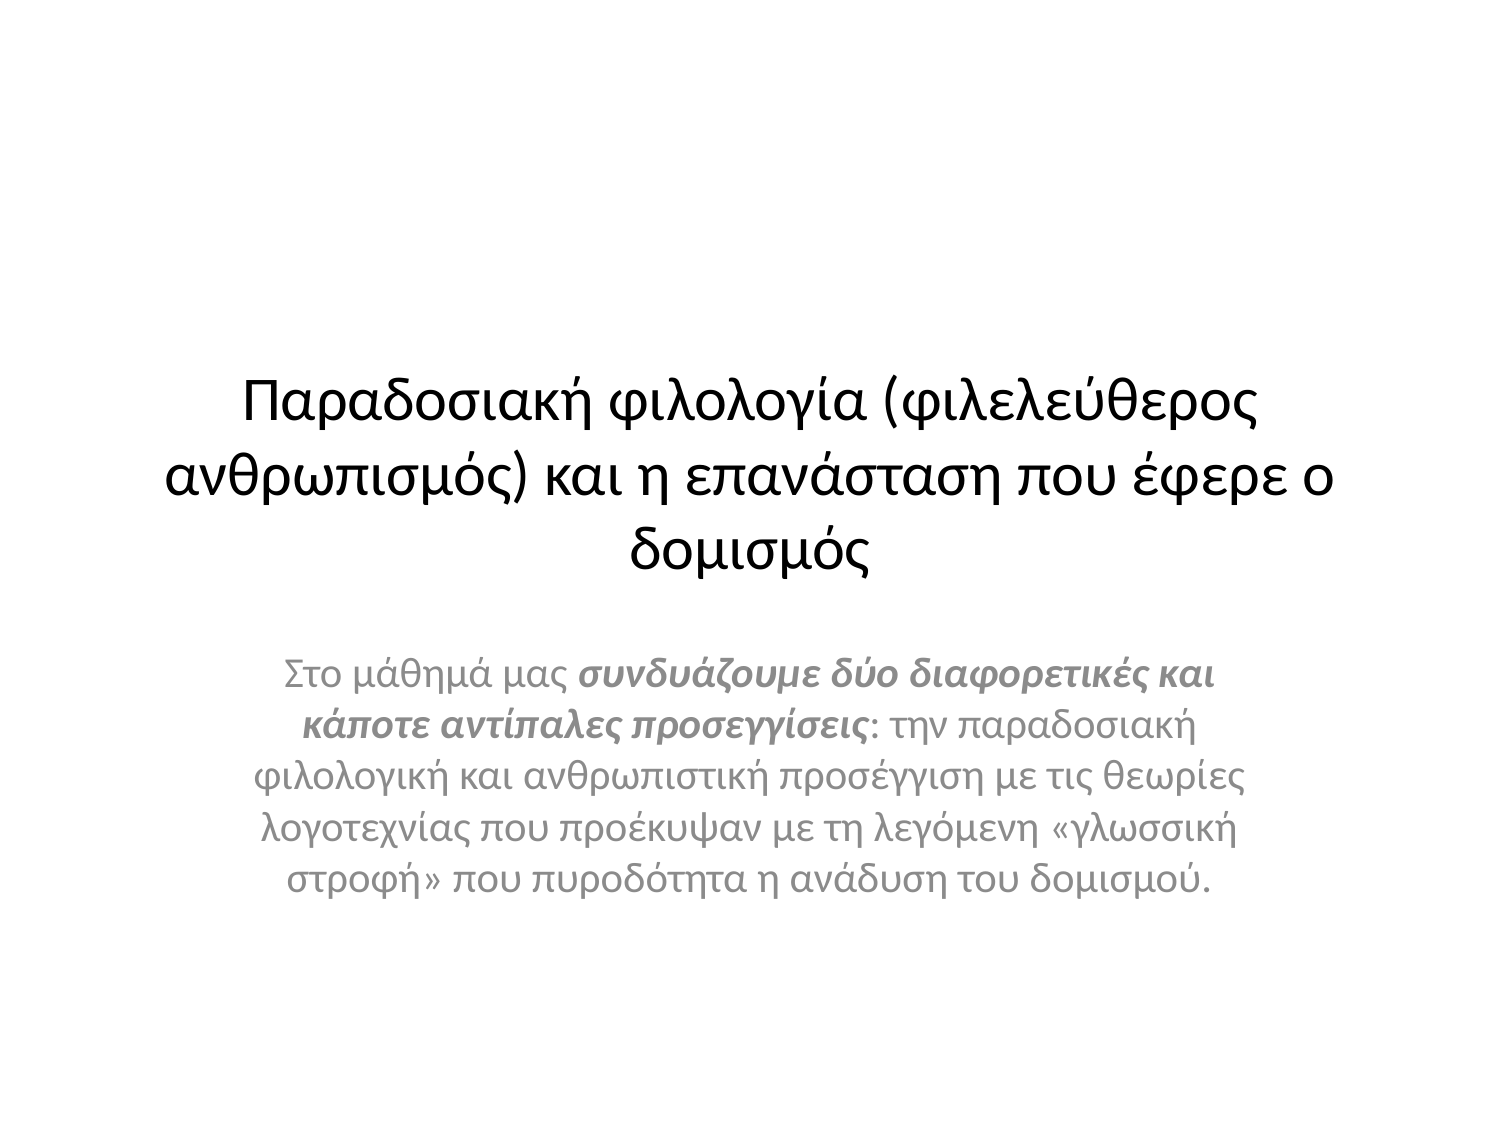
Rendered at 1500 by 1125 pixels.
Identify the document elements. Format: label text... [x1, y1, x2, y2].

subtitle Στο μάθημά μας συνδυάζουμε δύο διαφορετικές και κάποτε αντίπαλες προσεγγίσεις: την παραδοσιακή φιλολογική και ανθρωπιστική προσέγγιση με τις θεωρίες λογοτεχνίας που προέκυψαν με τη λεγόμενη «γλωσσική στροφή» που πυροδότητα η ανάδυση του δομισμού. [225, 637, 1275, 925]
title Παραδοσιακή φιλολογία (φιλελεύθερος ανθρωπισμός) και η επανάσταση που έφερε ο δομισμός [112, 349, 1388, 591]
